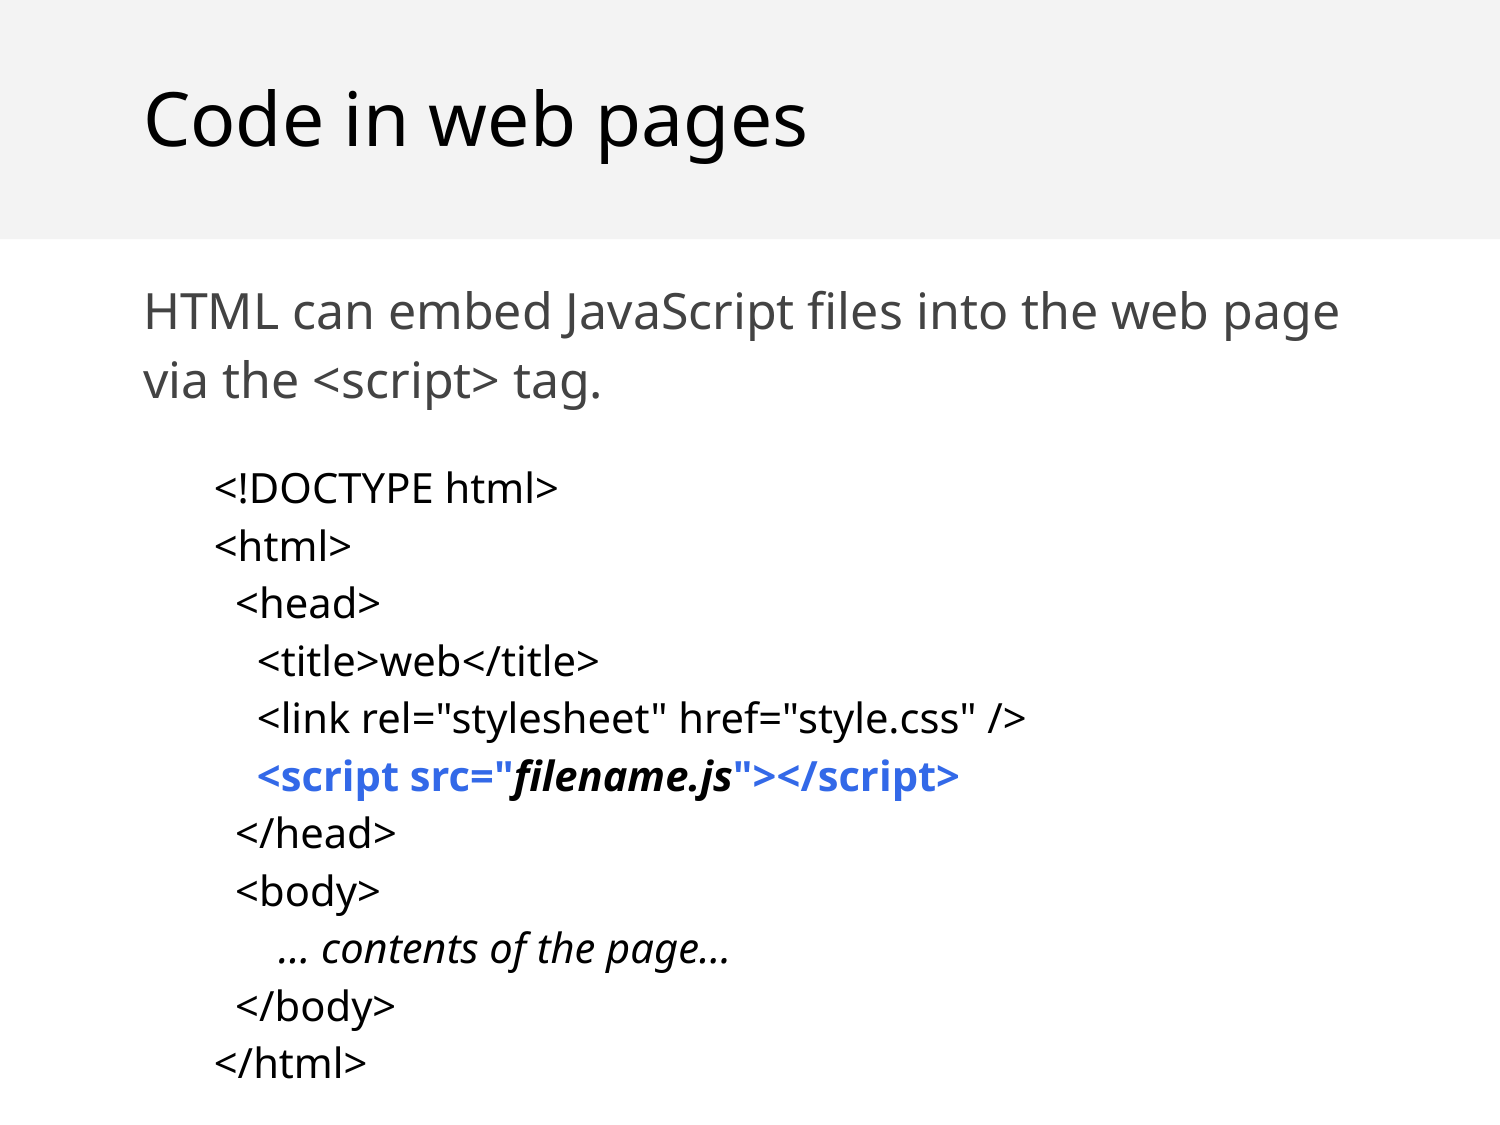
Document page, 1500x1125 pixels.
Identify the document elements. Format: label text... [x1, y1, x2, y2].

text_box <!DOCTYPE html> <html> <head> <title>web</title> <link rel="stylesheet" href="style.css" /> <script src="filename.js"></script> </head> <body> ... contents of the page... </body> </html> [199, 439, 1301, 1108]
text_box Code in web pages [128, 56, 1372, 183]
text_box HTML can embed JavaScript files into the web page via the <script> tag. [128, 255, 1372, 423]
